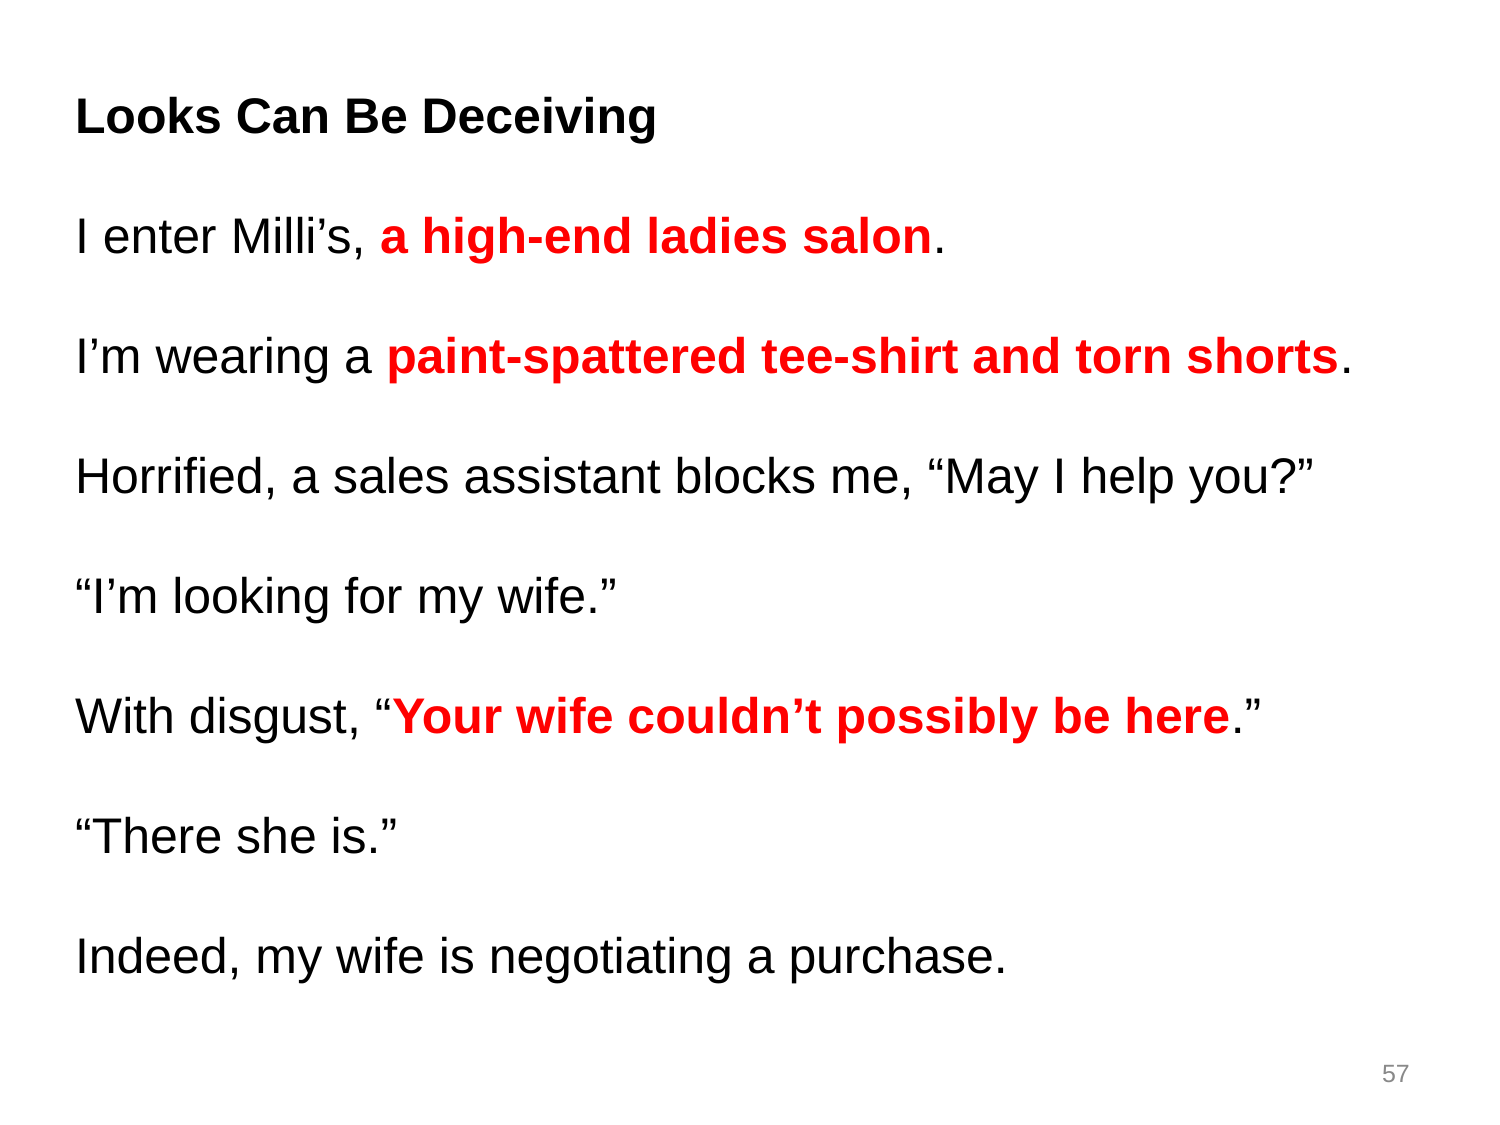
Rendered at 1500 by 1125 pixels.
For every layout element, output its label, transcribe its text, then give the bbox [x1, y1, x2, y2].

slide_number 57 [1074, 1042, 1425, 1103]
text_box Looks Can Be Deceiving I enter Milli’s, a high-end ladies salon. I’m wearing a paint-spattered tee-shirt and torn shorts. Horrified, a sales assistant blocks me, “May I help you?” “I’m looking for my wife.” With disgust, “Your wife couldn’t possibly be here.” “There she is.” Indeed, my wife is negotiating a purchase. [75, 83, 1412, 984]
